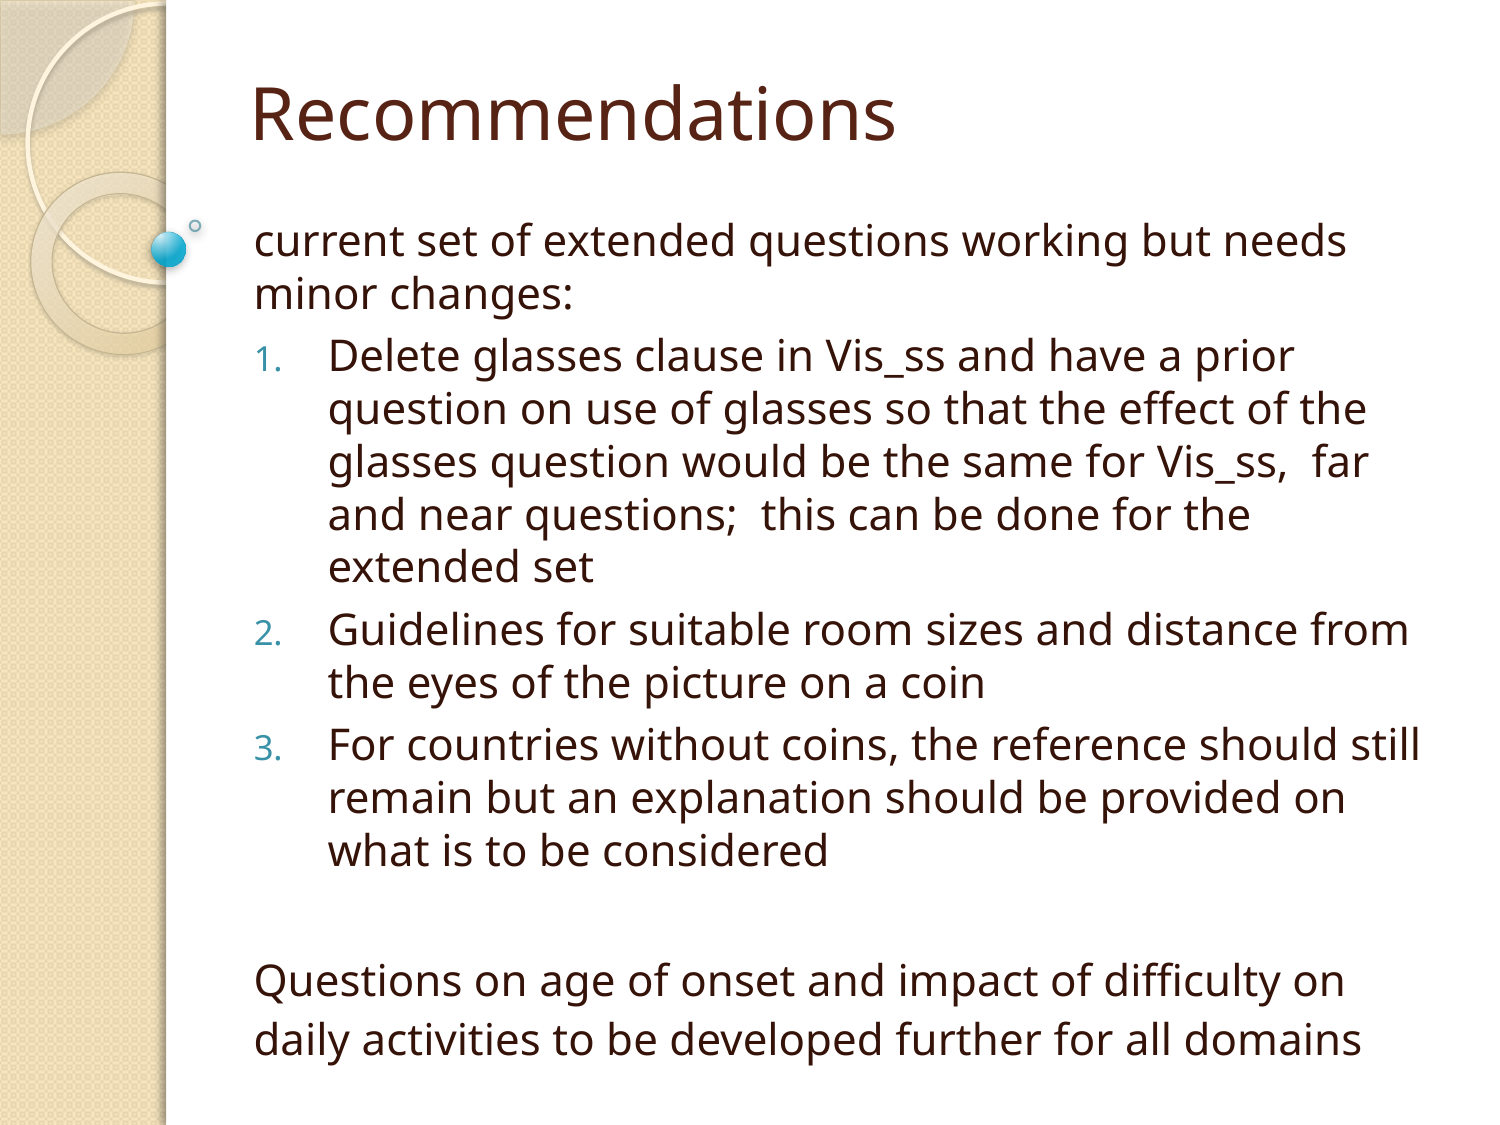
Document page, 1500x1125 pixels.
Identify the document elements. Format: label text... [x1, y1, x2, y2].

title Recommendations [234, 59, 1450, 163]
subtitle current set of extended questions working but needs minor changes: Delete glasses clause in Vis_ss and have a prior question on use of glasses so that the effect of the glasses question would be the same for Vis_ss, far and near questions; this can be done for the extended set Guidelines for suitable room sizes and distance from the eyes of the picture on a coin For countries without coins, the reference should still remain but an explanation should be provided on what is to be considered Questions on age of onset and impact of difficulty on daily activities to be developed further for all domains [234, 212, 1450, 1088]
